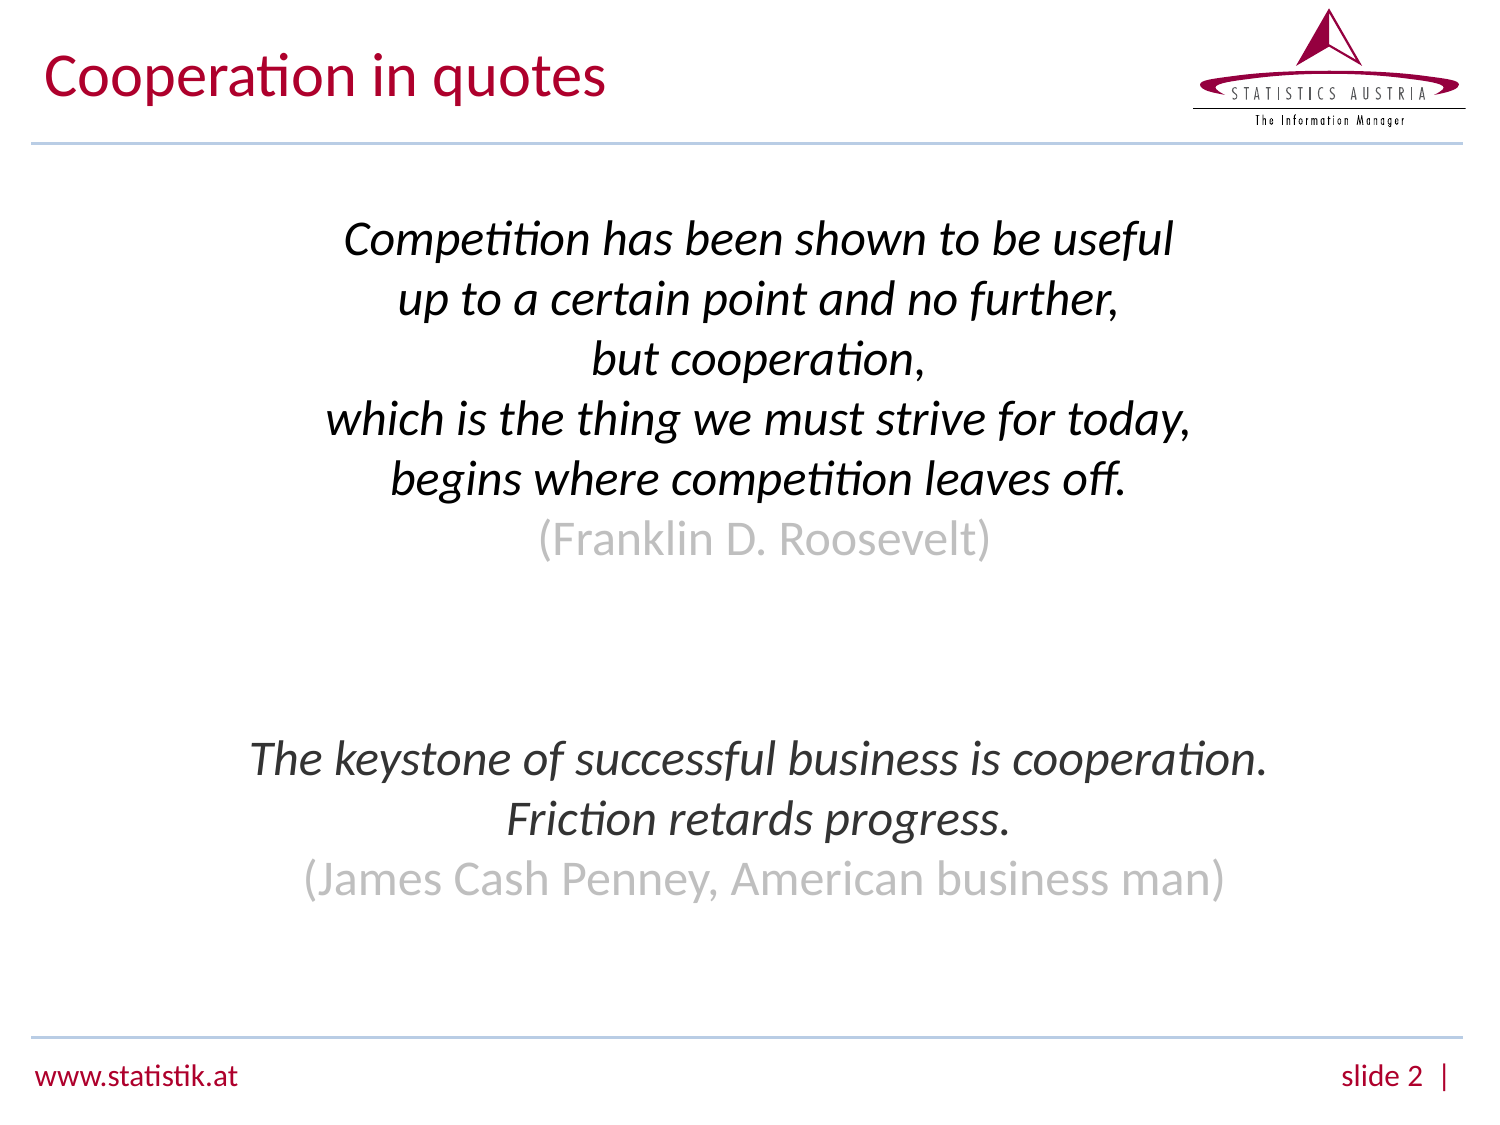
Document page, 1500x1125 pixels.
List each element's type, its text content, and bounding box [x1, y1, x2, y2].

list Competition has been shown to be useful up to a certain point and no further, but cooperation, which is the thing we must strive for today, begins where competition leaves off. (Franklin D. Roosevelt) The keystone of successful business is cooperation. Friction retards progress. (James Cash Penney, American business man) [29, 198, 1500, 941]
title Cooperation in quotes [29, 38, 1174, 118]
